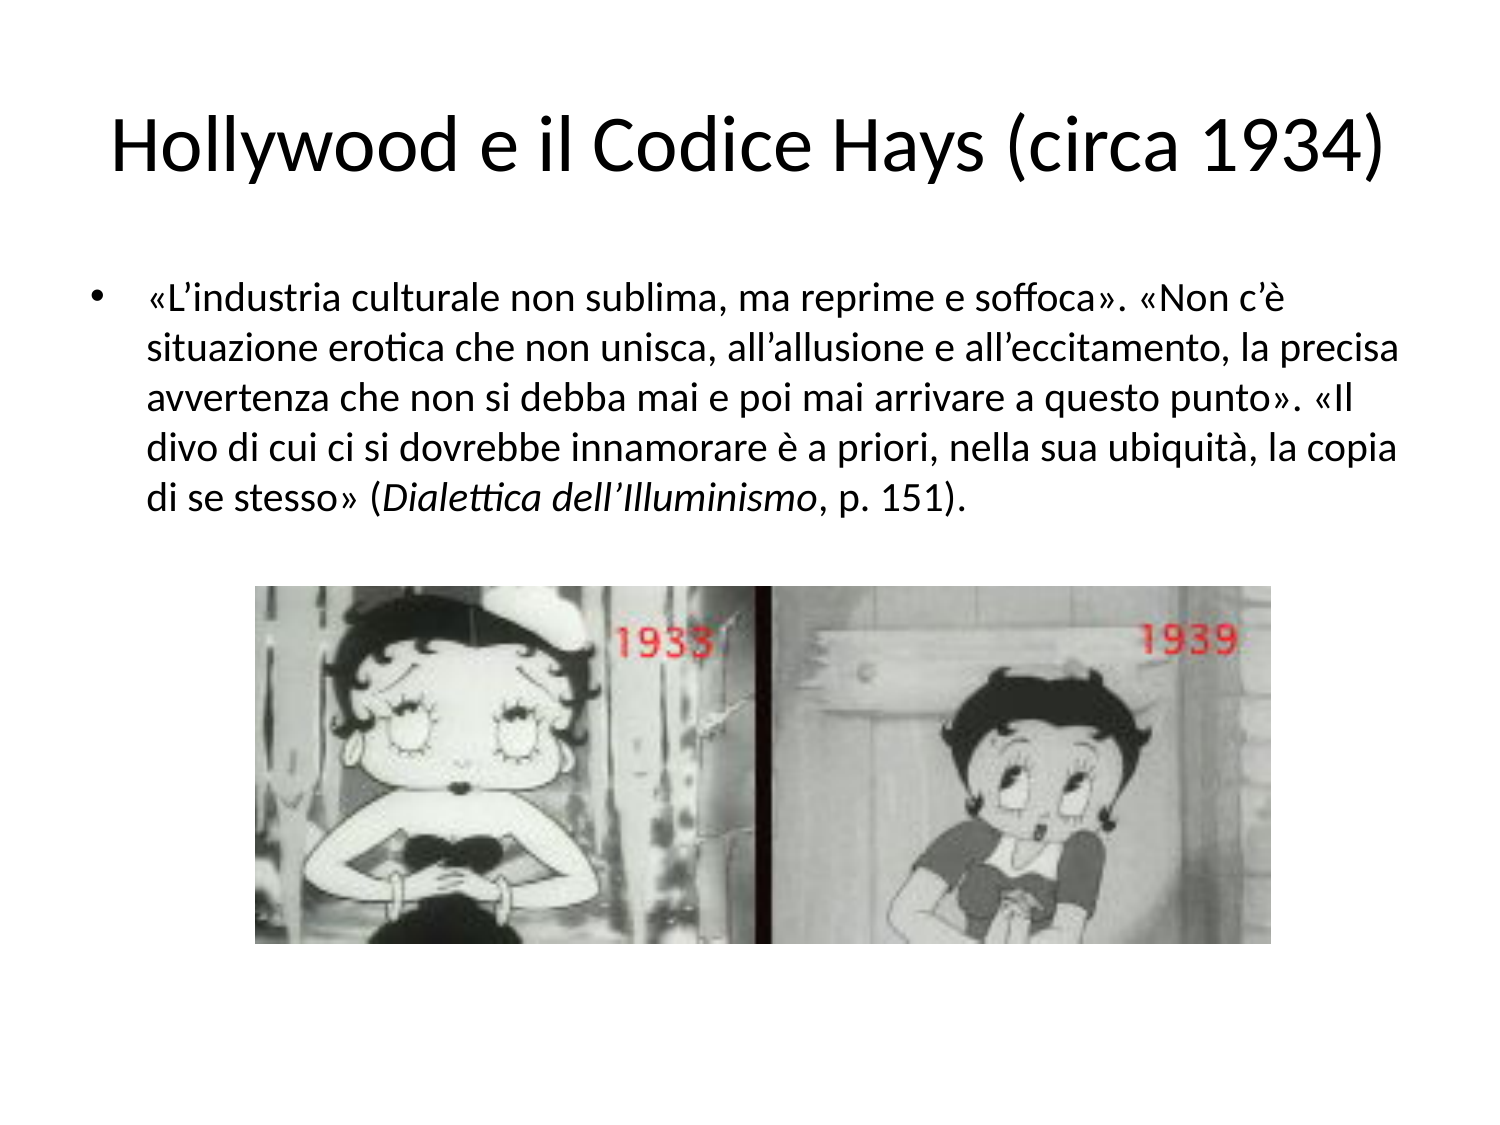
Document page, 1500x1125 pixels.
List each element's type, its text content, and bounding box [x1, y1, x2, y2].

picture [254, 585, 1271, 944]
list «L’industria culturale non sublima, ma reprime e soffoca». «Non c’è situazione erotica che non unisca, all’allusione e all’eccitamento, la precisa avvertenza che non si debba mai e poi mai arrivare a questo punto». «Il divo di cui ci si dovrebbe innamorare è a priori, nella sua ubiquità, la copia di se stesso» (Dialettica dell’Illuminismo, p. 151). [75, 262, 1425, 1005]
title Hollywood e il Codice Hays (circa 1934) [75, 45, 1425, 233]
